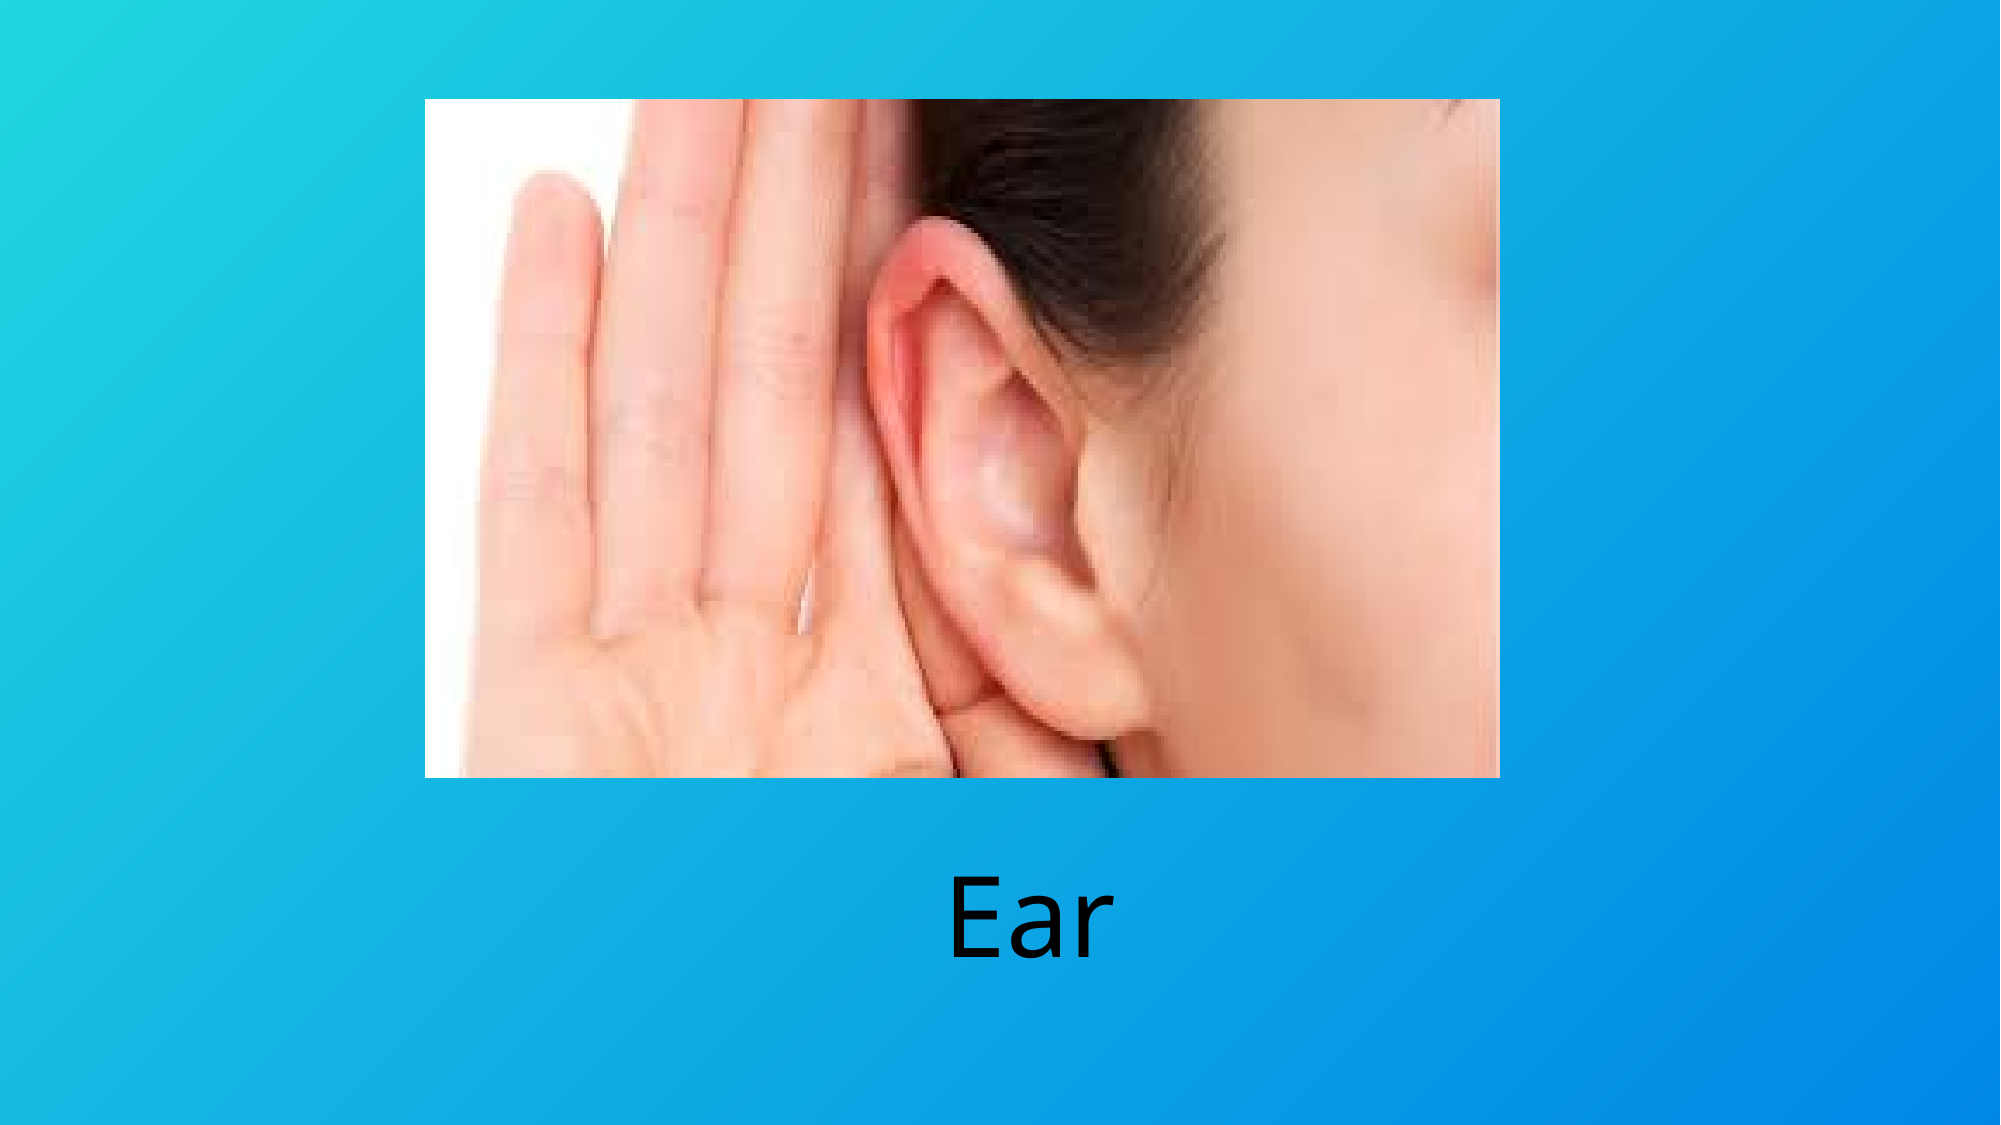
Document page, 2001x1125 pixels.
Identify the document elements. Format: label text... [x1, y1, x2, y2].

text_box Ear [929, 837, 1132, 988]
picture [242, 0, 1499, 1125]
